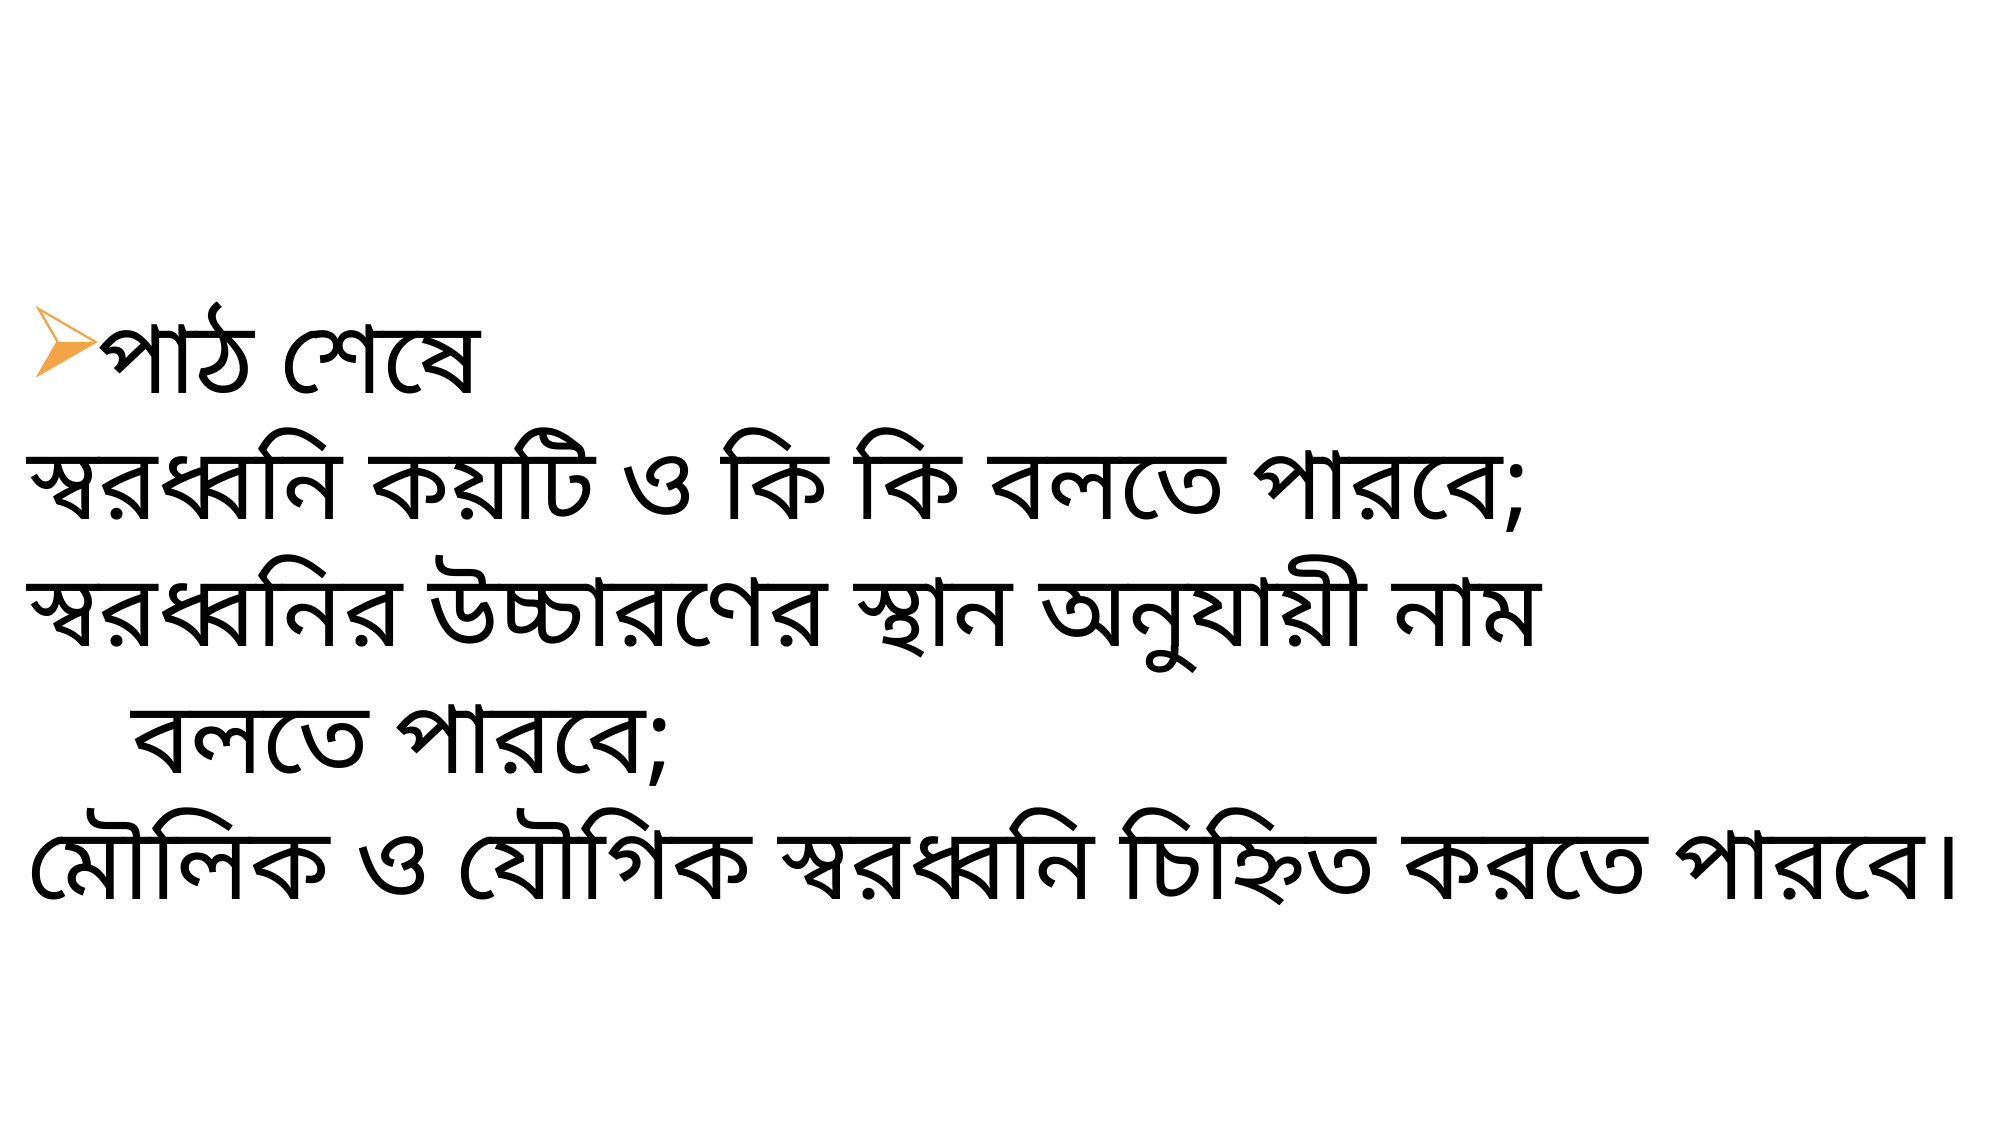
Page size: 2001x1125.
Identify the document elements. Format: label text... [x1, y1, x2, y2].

list পাঠ শেষে শিক্ষার্থীরা স্বরধ্বনি কয়টি ও কি কি বলতে পারবে; স্বরধ্বনির উচ্চারণের স্থান অনুযায়ী নাম বলতে পারবে; মৌলিক ও যৌগিক স্বরধ্বনি চিহ্নিত করতে পারবে। [11, 299, 2000, 1014]
